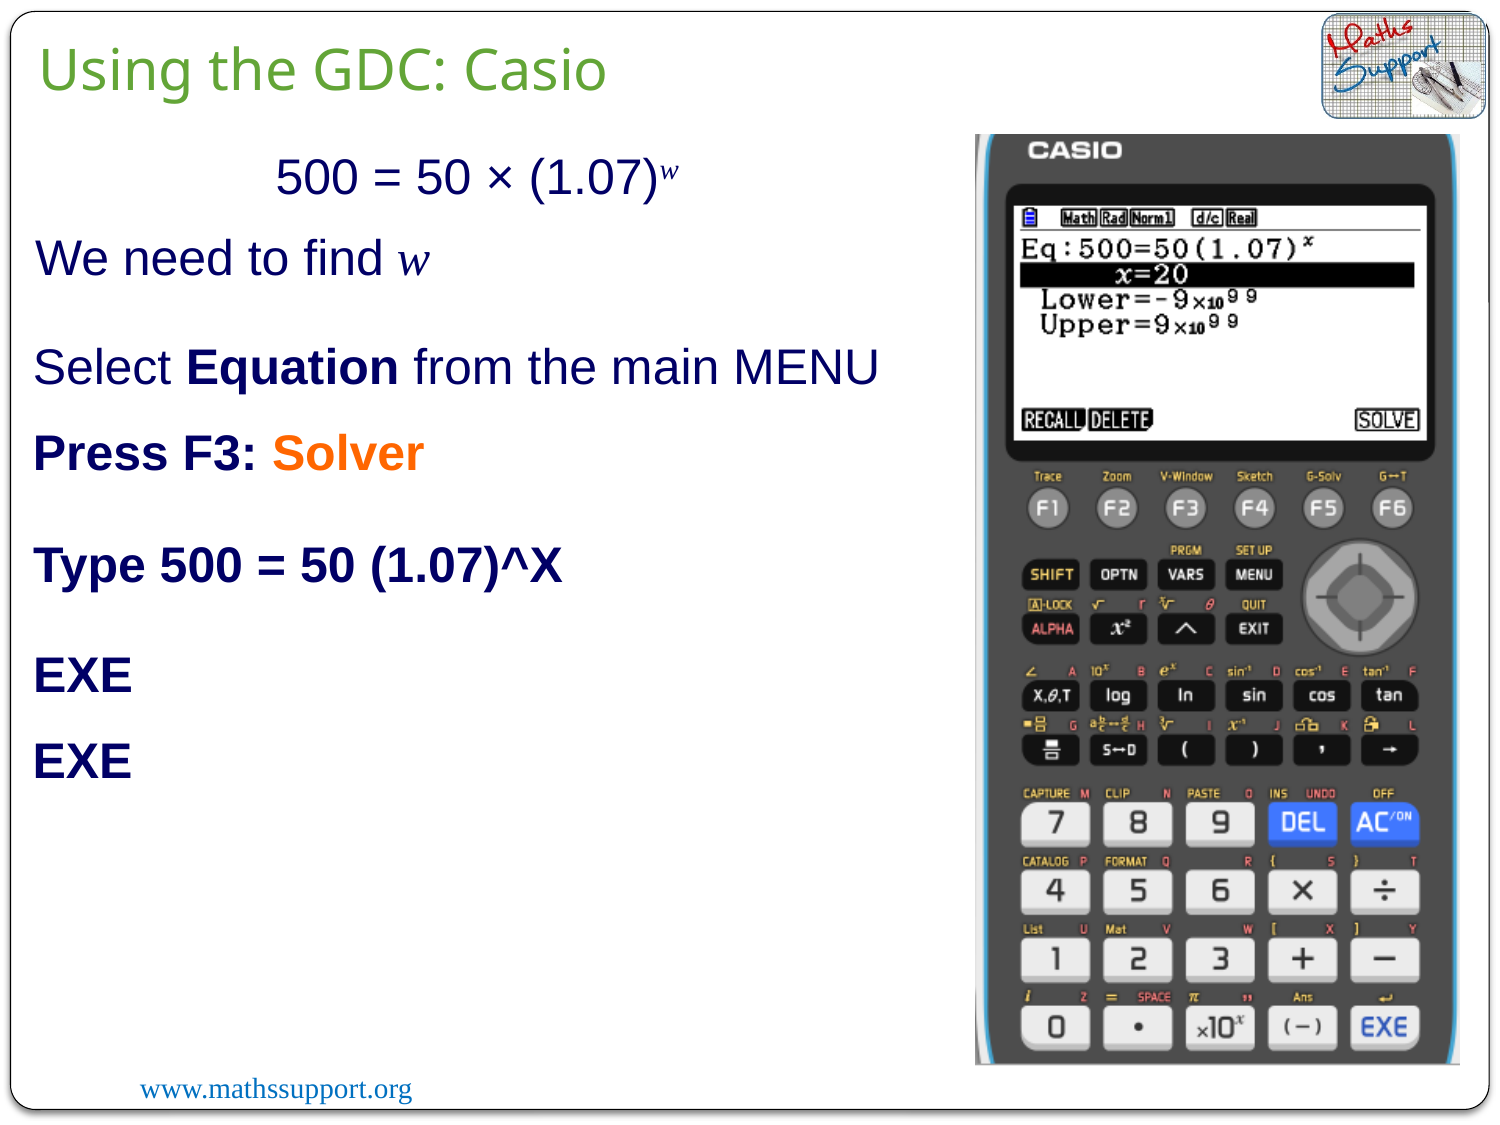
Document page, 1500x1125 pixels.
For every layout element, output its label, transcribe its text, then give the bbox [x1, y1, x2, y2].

text_box [136, 1068, 420, 1103]
picture [1321, 12, 1486, 119]
text_box EXE [18, 635, 175, 710]
text_box Press F3: Solver [18, 413, 463, 489]
text_box 500 = 50 × (1.07)w [260, 136, 694, 212]
text_box [1324, 15, 1488, 117]
text_box Type 500 = 50 (1.07)^X [18, 525, 635, 601]
text_box Select Equation from the main MENU [18, 327, 905, 403]
text_box We need to find w [20, 217, 445, 293]
text_box EXE [18, 720, 175, 796]
picture [974, 134, 1460, 1067]
text_box Using the GDC: Casio [24, 24, 1300, 117]
